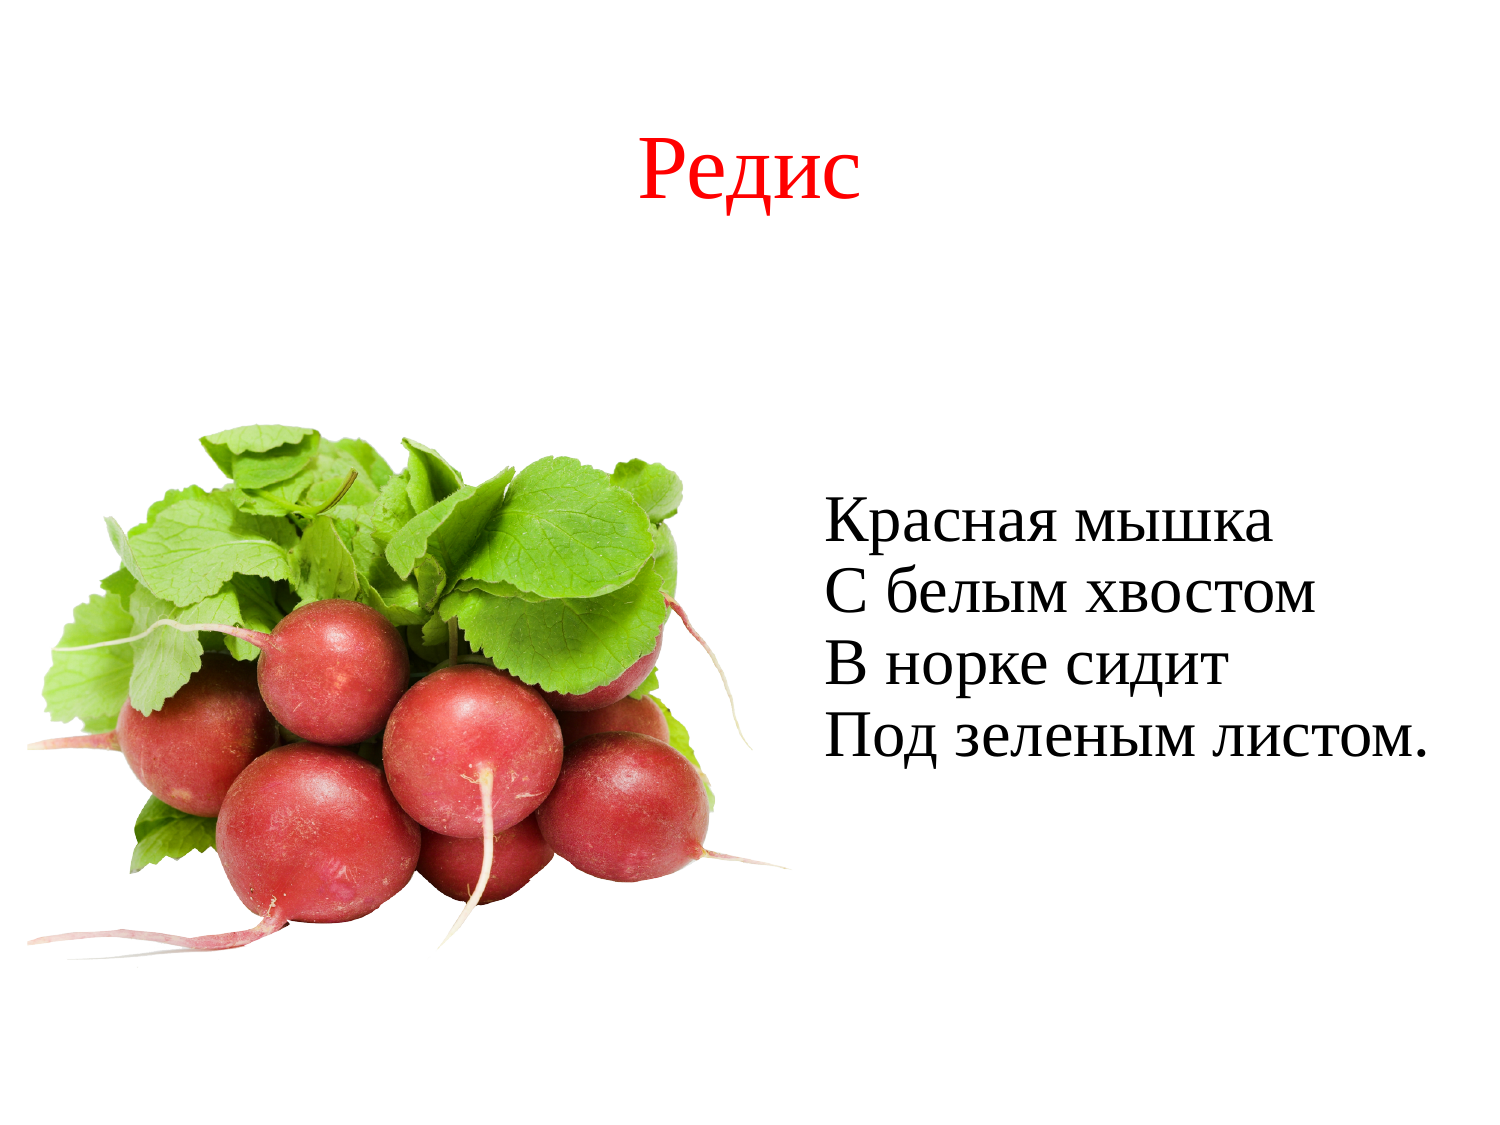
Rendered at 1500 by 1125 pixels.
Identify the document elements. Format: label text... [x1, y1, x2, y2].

list Красная мышка С белым хвостом В норке сидит Под зеленым листом. [759, 299, 1473, 1014]
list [27, 417, 793, 989]
title Редис [103, 59, 1397, 278]
